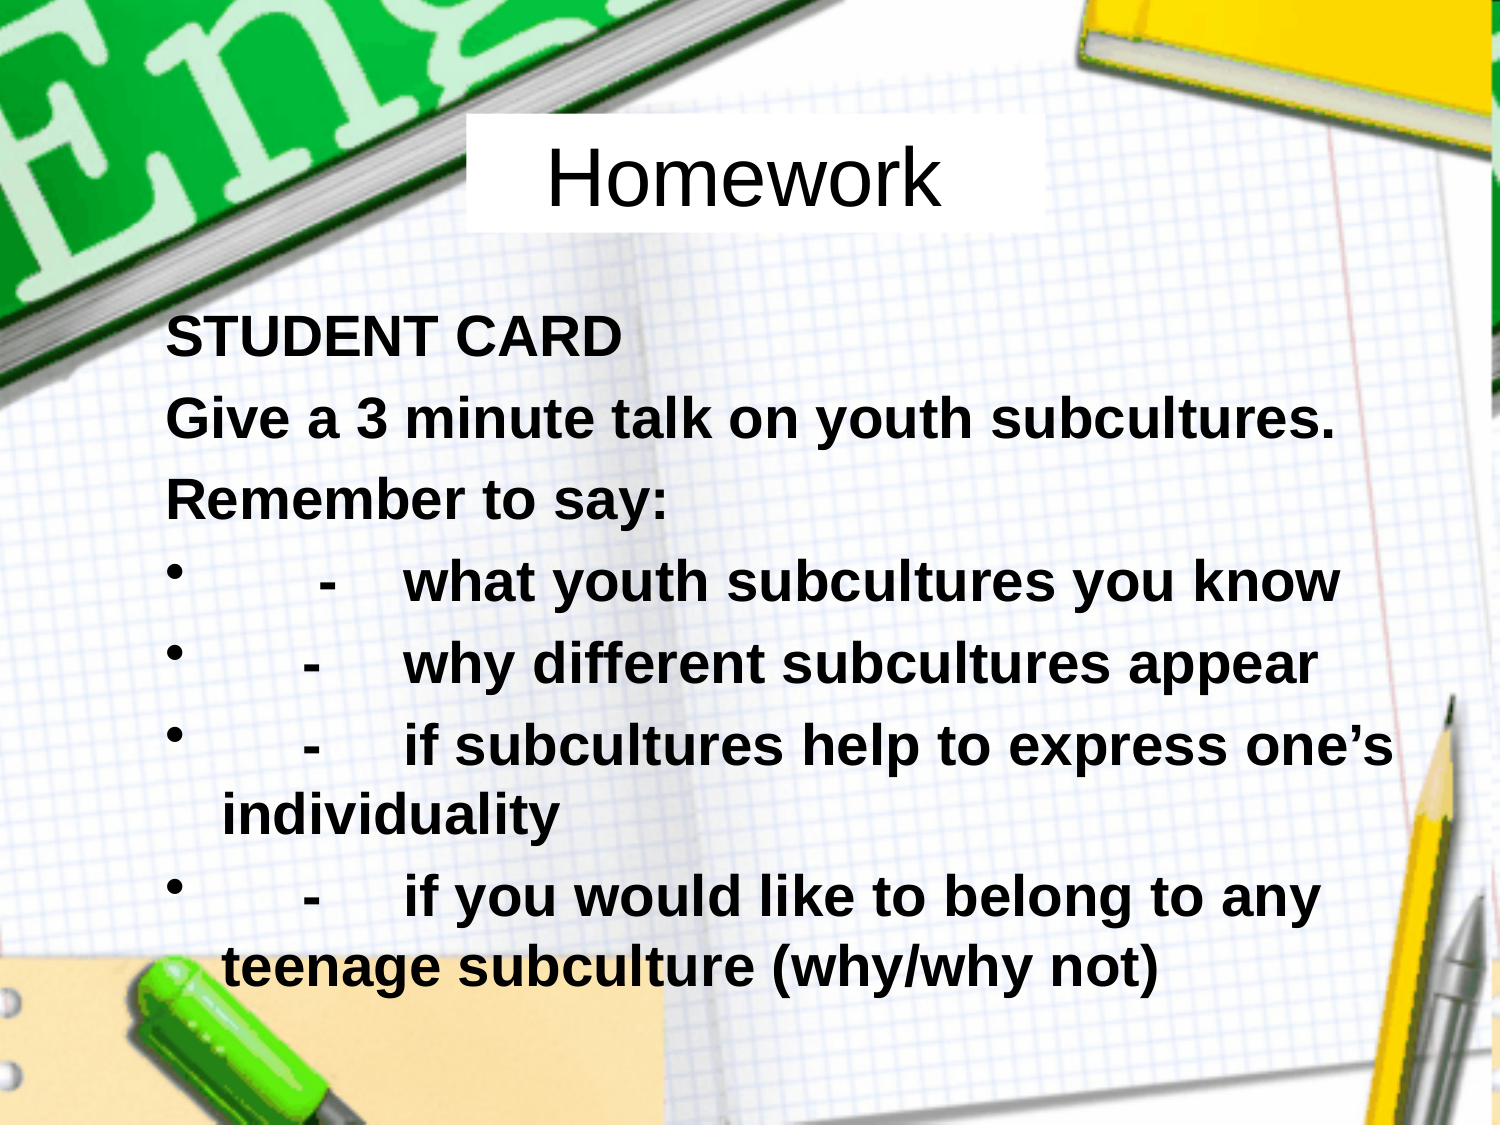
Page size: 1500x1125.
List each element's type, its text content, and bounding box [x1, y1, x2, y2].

picture [0, 0, 1500, 1125]
list STUDENT CARD Give a 3 minute talk on youth subcultures. Remember to say: - what youth subcultures you know - why different subcultures appear - if subcultures help to express one’s individuality - if you would like to belong to any teenage subculture (why/why not) [149, 290, 1500, 1034]
title Homework [466, 113, 1046, 233]
